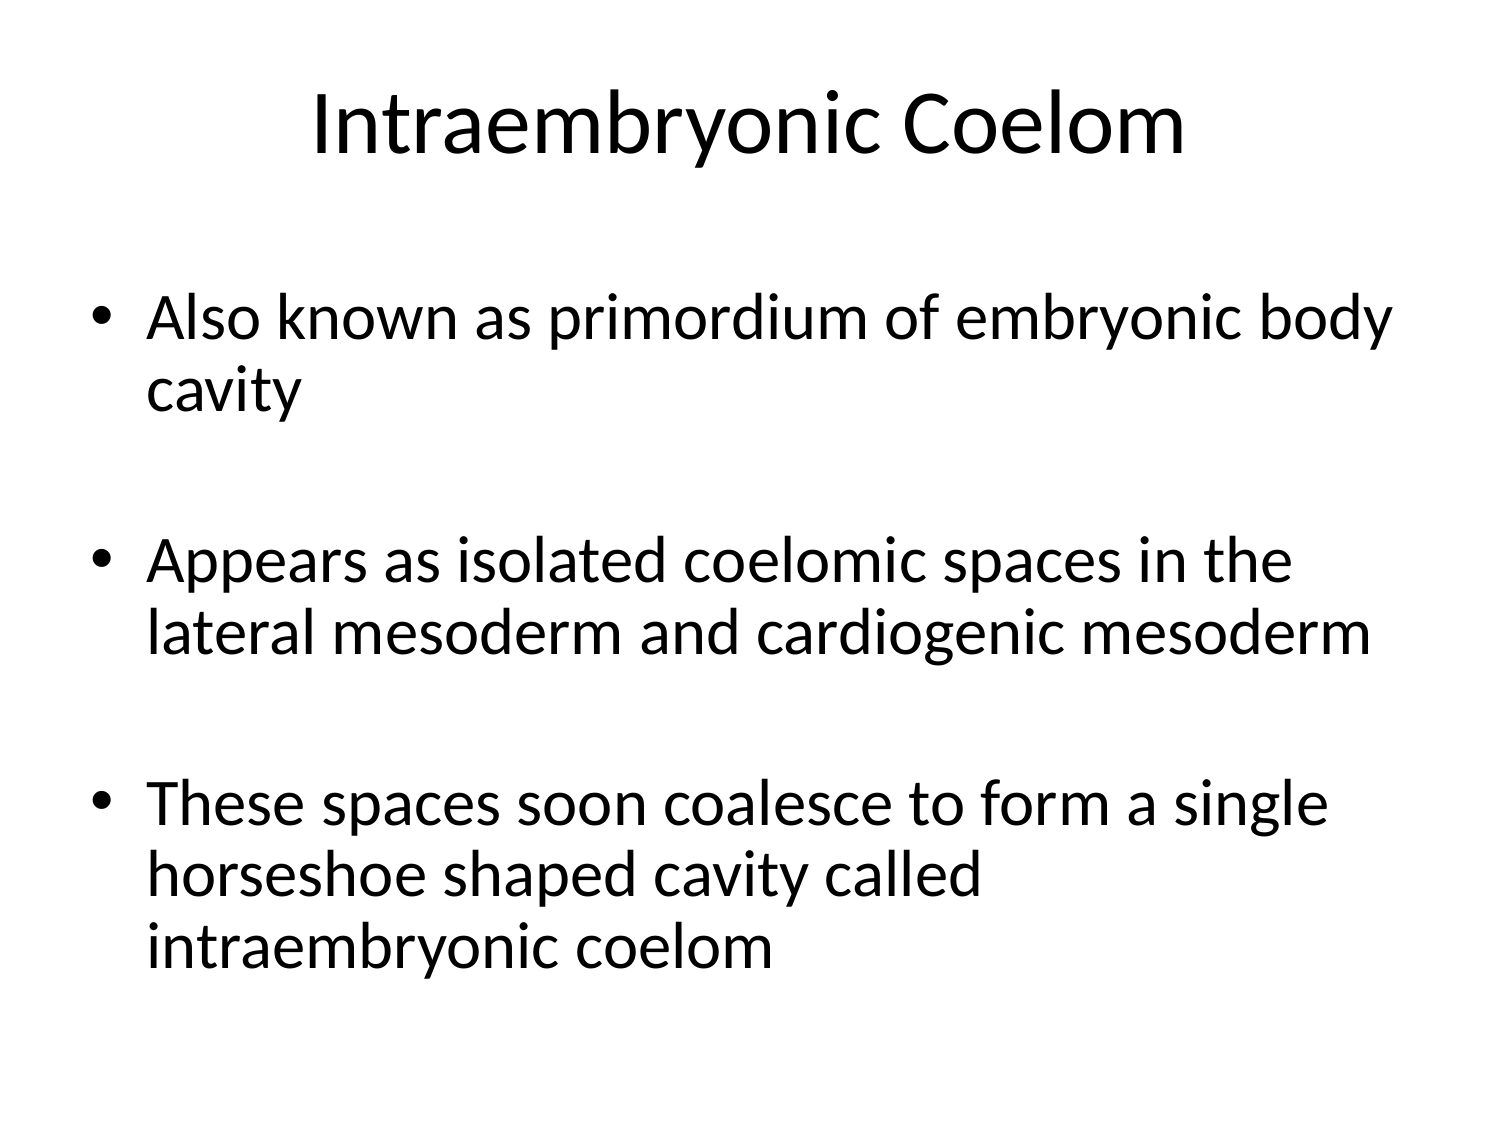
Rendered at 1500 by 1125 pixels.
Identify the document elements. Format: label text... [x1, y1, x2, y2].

list Also known as primordium of embryonic body cavity Appears as isolated coelomic spaces in the lateral mesoderm and cardiogenic mesoderm These spaces soon coalesce to form a single horseshoe shaped cavity called intraembryonic coelom [75, 275, 1425, 1125]
title Intraembryonic Coelom [75, 45, 1425, 188]
